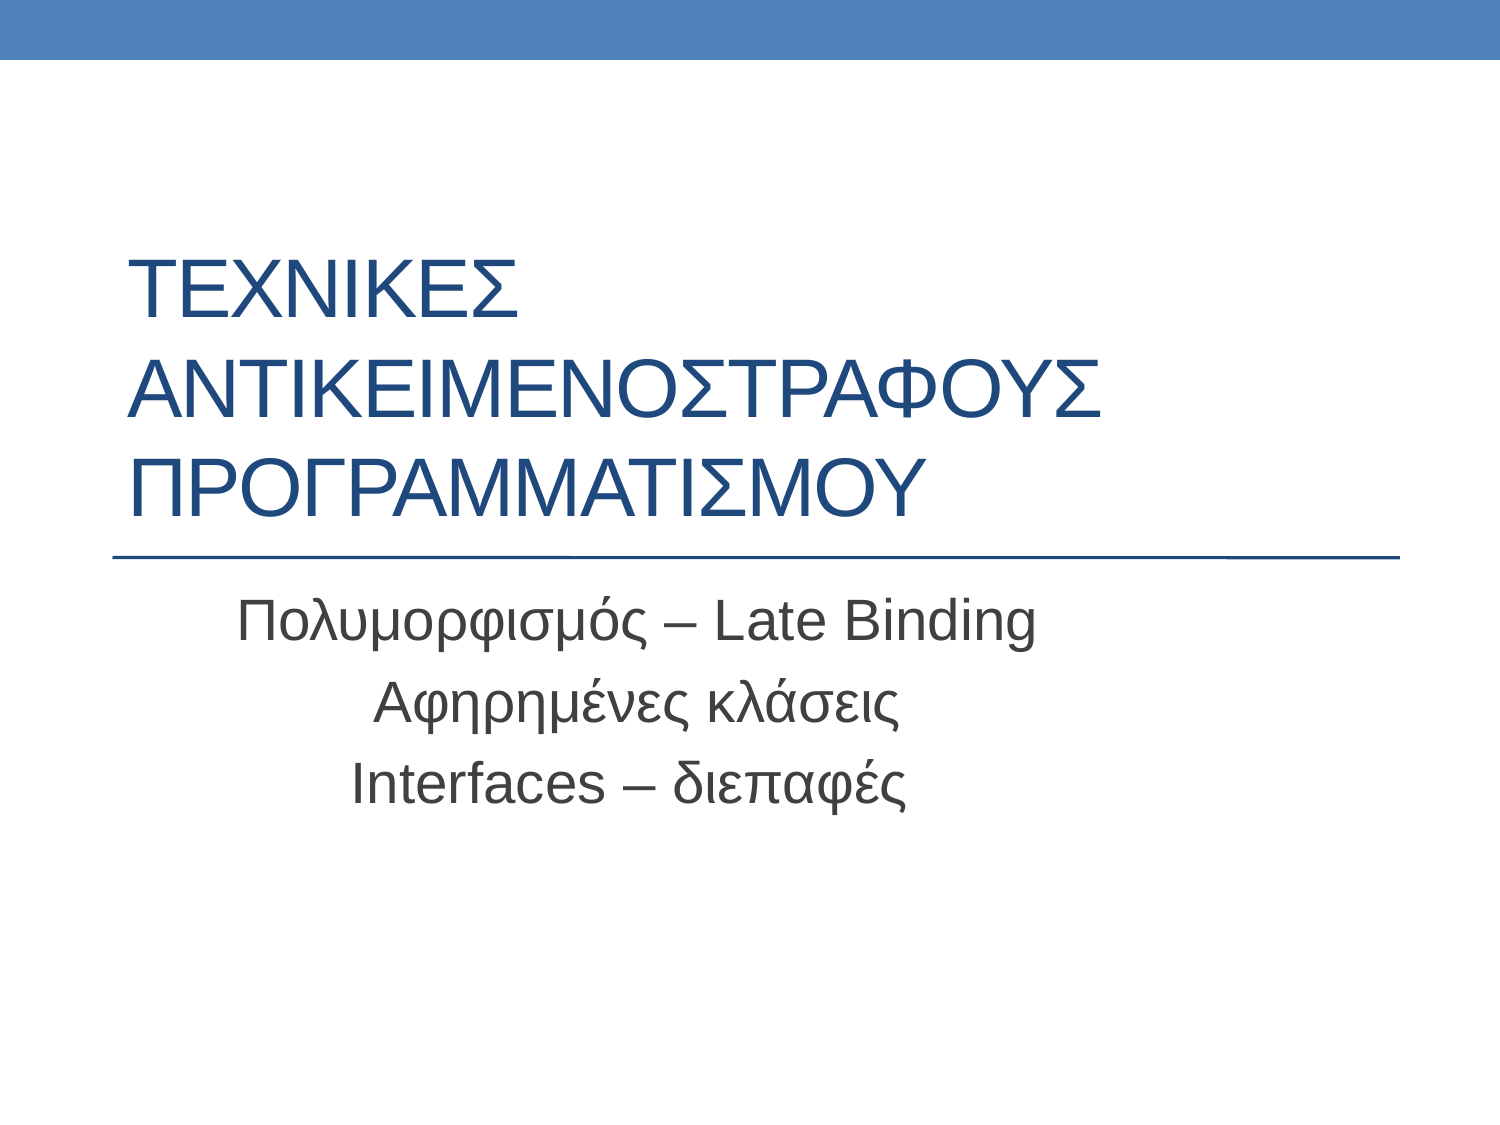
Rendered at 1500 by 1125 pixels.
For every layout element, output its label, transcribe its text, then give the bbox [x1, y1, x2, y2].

subtitle Πολυμορφισμός – Late Binding Αφηρημένες κλάσεις Interfaces – διεπαφές [112, 575, 1163, 863]
title ΤΕΧΝΙΚΕΣ Αντικειμενοστραφουσ προγραμματισμου [112, 224, 1413, 542]
